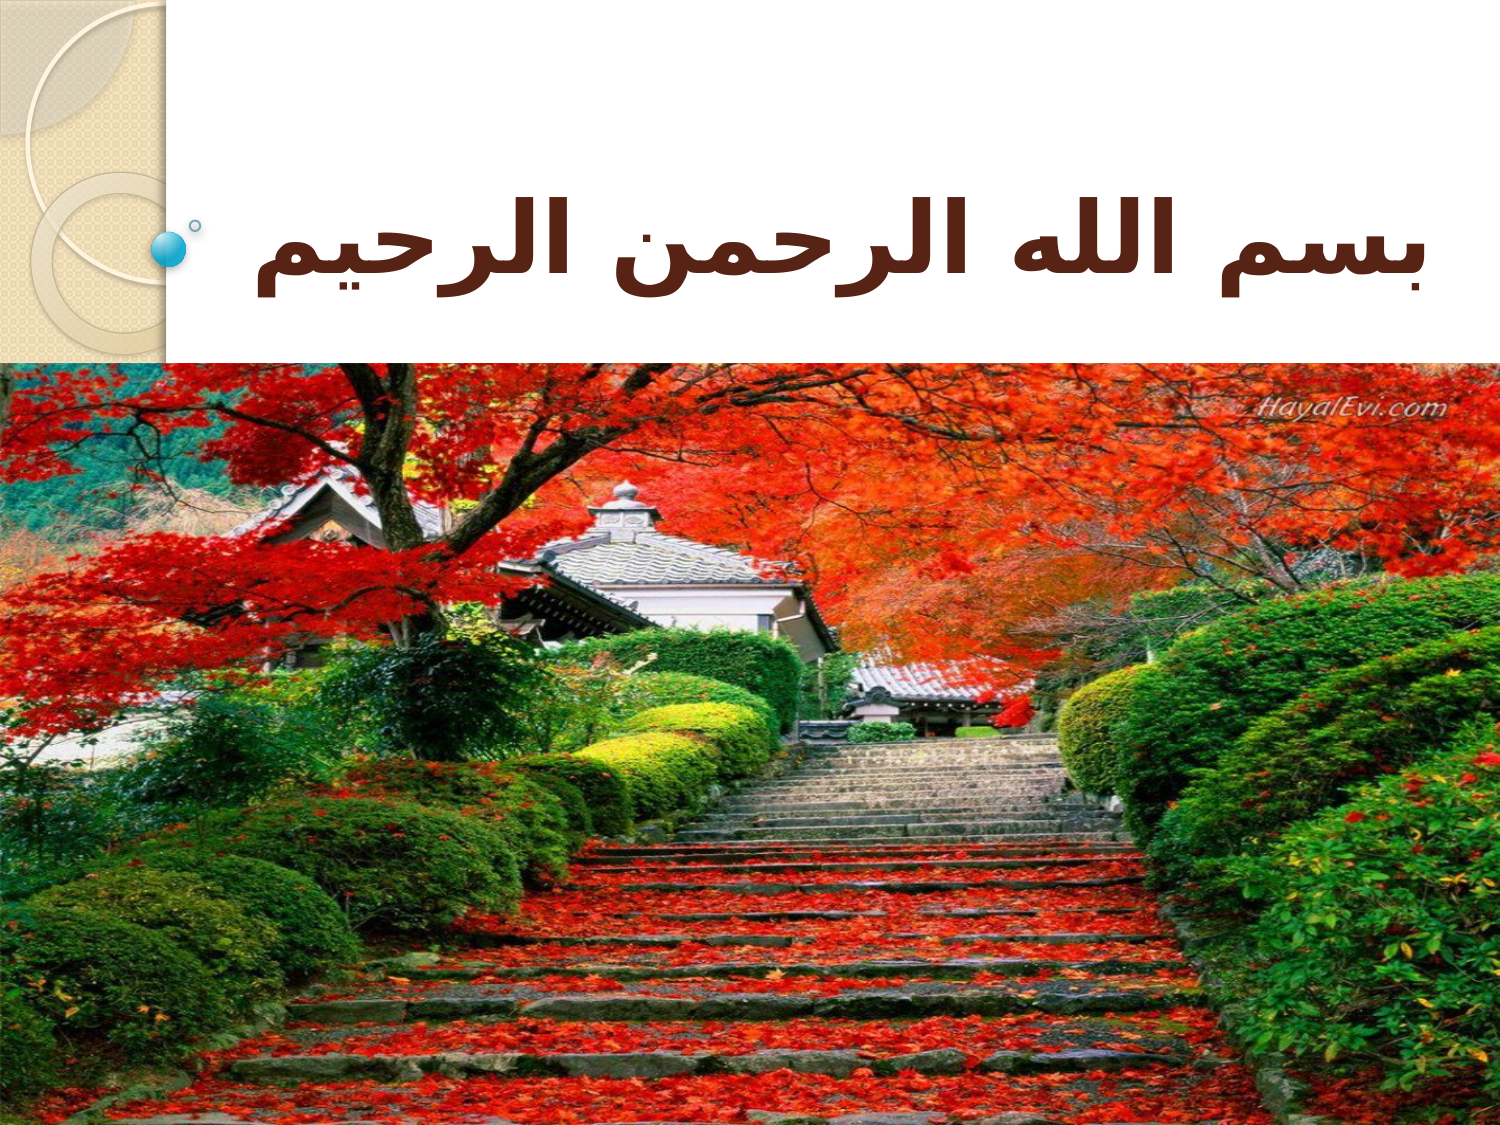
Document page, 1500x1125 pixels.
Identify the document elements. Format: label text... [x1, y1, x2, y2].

picture [0, 362, 1500, 1125]
title بسم الله الرحمن الرحيم [234, 59, 1450, 301]
